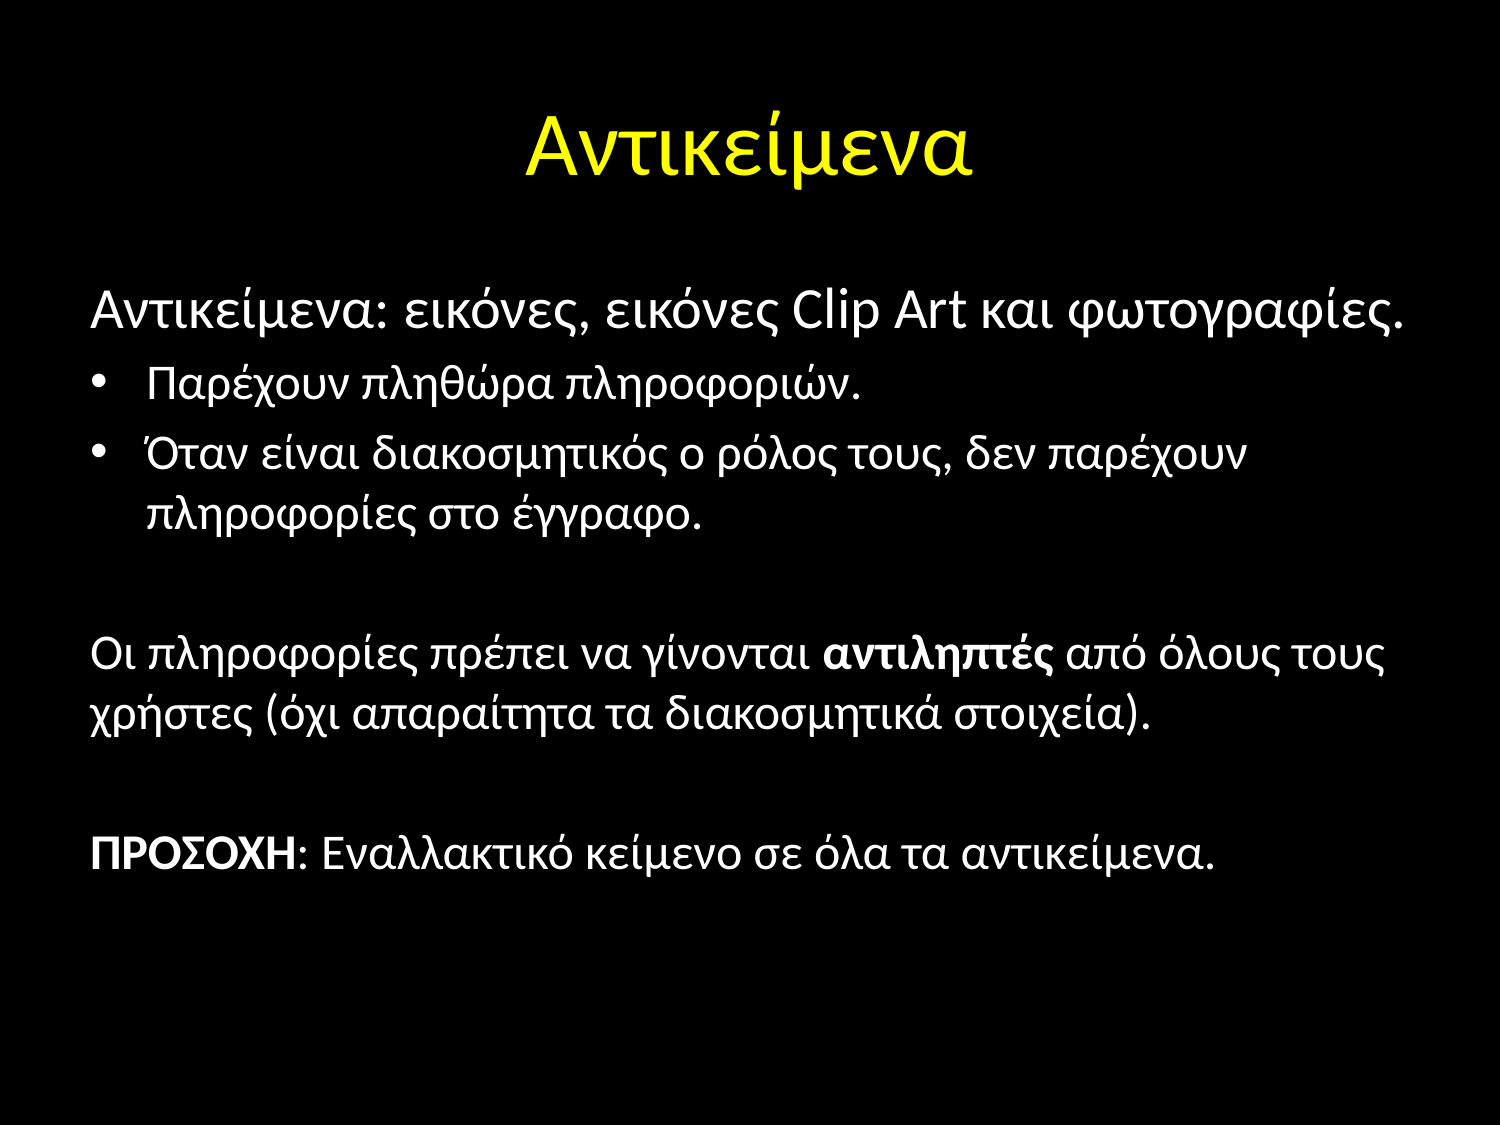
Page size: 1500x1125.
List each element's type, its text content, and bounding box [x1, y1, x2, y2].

title Αντικείμενα [75, 45, 1425, 233]
list Αντικείμενα: εικόνες, εικόνες Clip Art και φωτογραφίες. Παρέχουν πληθώρα πληροφοριών. Όταν είναι διακοσμητικός ο ρόλος τους, δεν παρέχουν πληροφορίες στο έγγραφο. Οι πληροφορίες πρέπει να γίνονται αντιληπτές από όλους τους χρήστες (όχι απαραίτητα τα διακοσμητικά στοιχεία). ΠΡΟΣΟΧΗ: Εναλλακτικό κείμενο σε όλα τα αντικείμενα. [75, 262, 1425, 1005]
